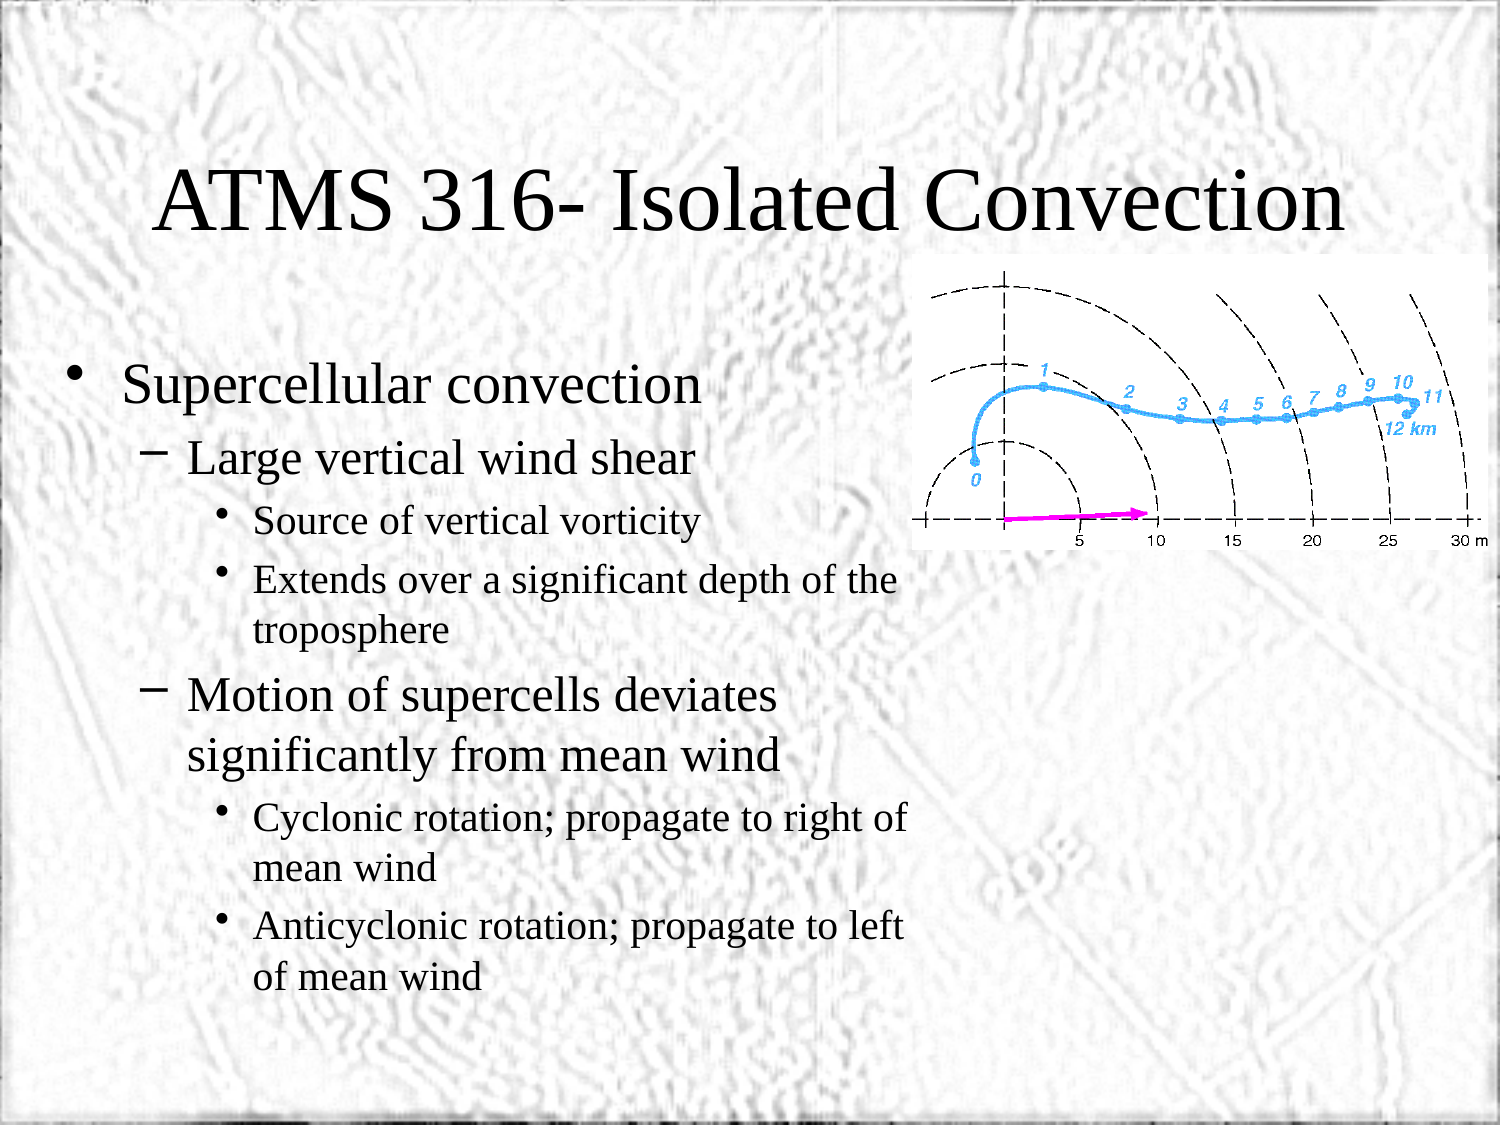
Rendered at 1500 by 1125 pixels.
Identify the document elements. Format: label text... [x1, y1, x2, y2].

title ATMS 316- Isolated Convection [112, 99, 1388, 288]
list Supercellular convection Large vertical wind shear Source of vertical vorticity Extends over a significant depth of the troposphere Motion of supercells deviates significantly from mean wind Cyclonic rotation; propagate to right of mean wind Anticyclonic rotation; propagate to left of mean wind [49, 337, 926, 1088]
picture [0, 0, 1500, 1125]
